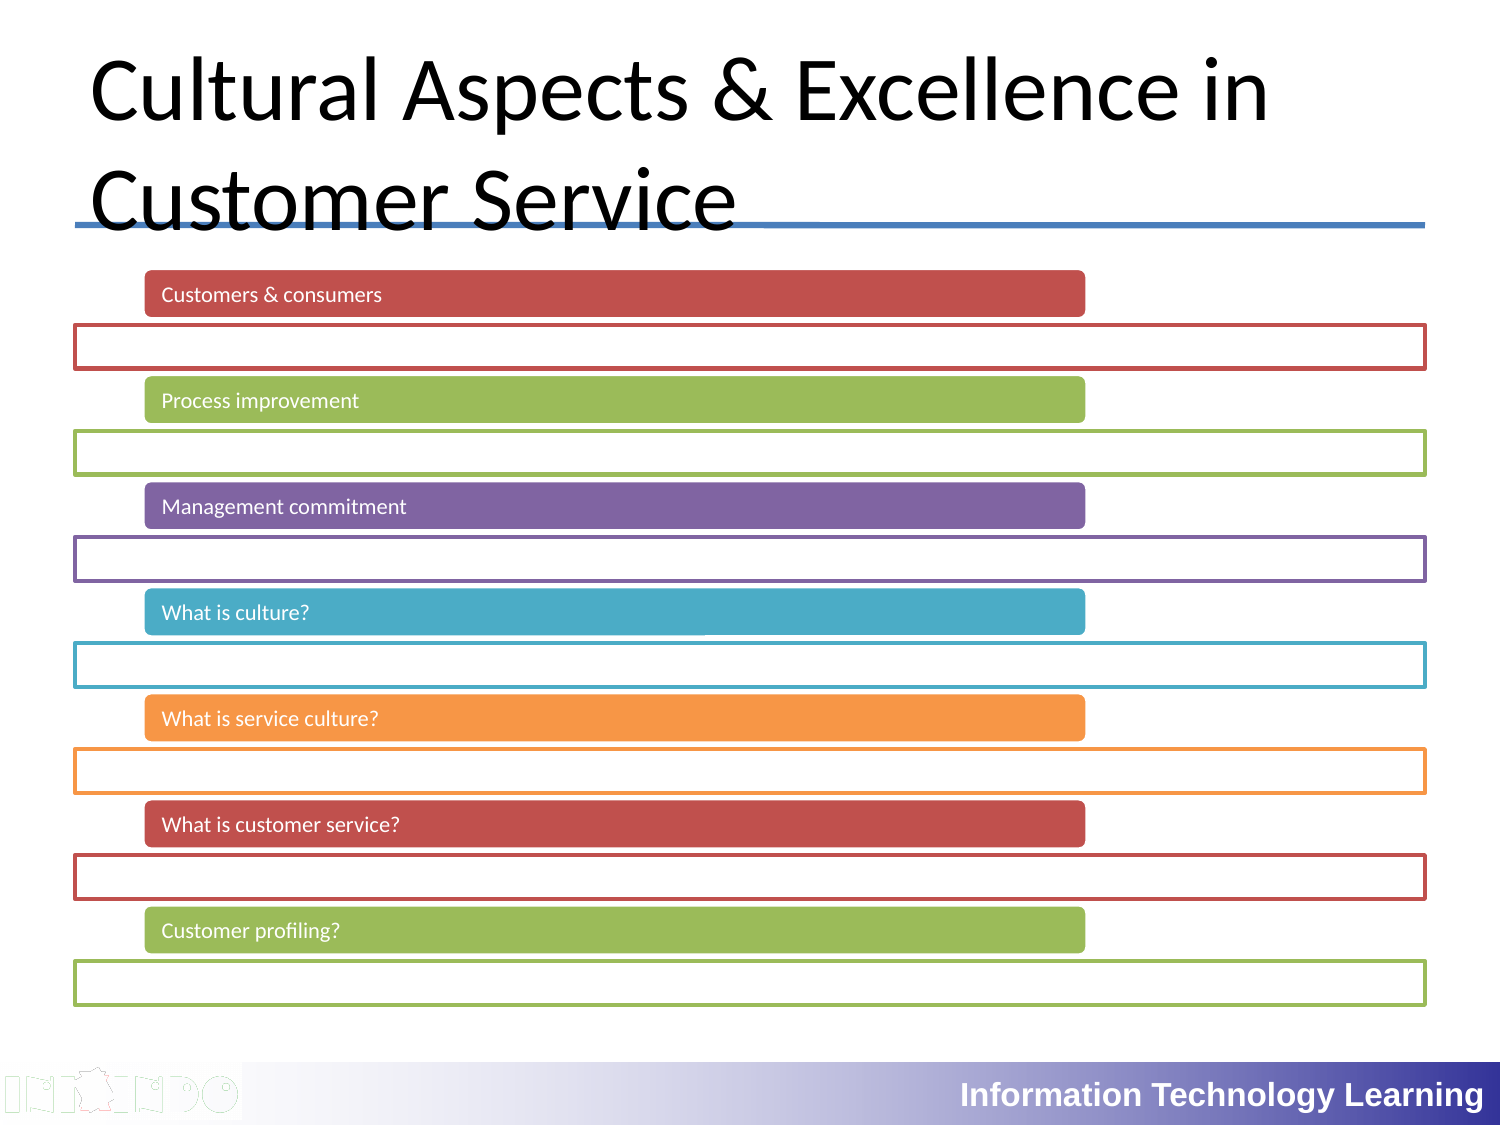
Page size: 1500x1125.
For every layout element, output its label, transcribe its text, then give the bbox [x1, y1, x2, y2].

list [74, 262, 1426, 1006]
title Cultural Aspects & Excellence in Customer Service [74, 44, 1426, 233]
